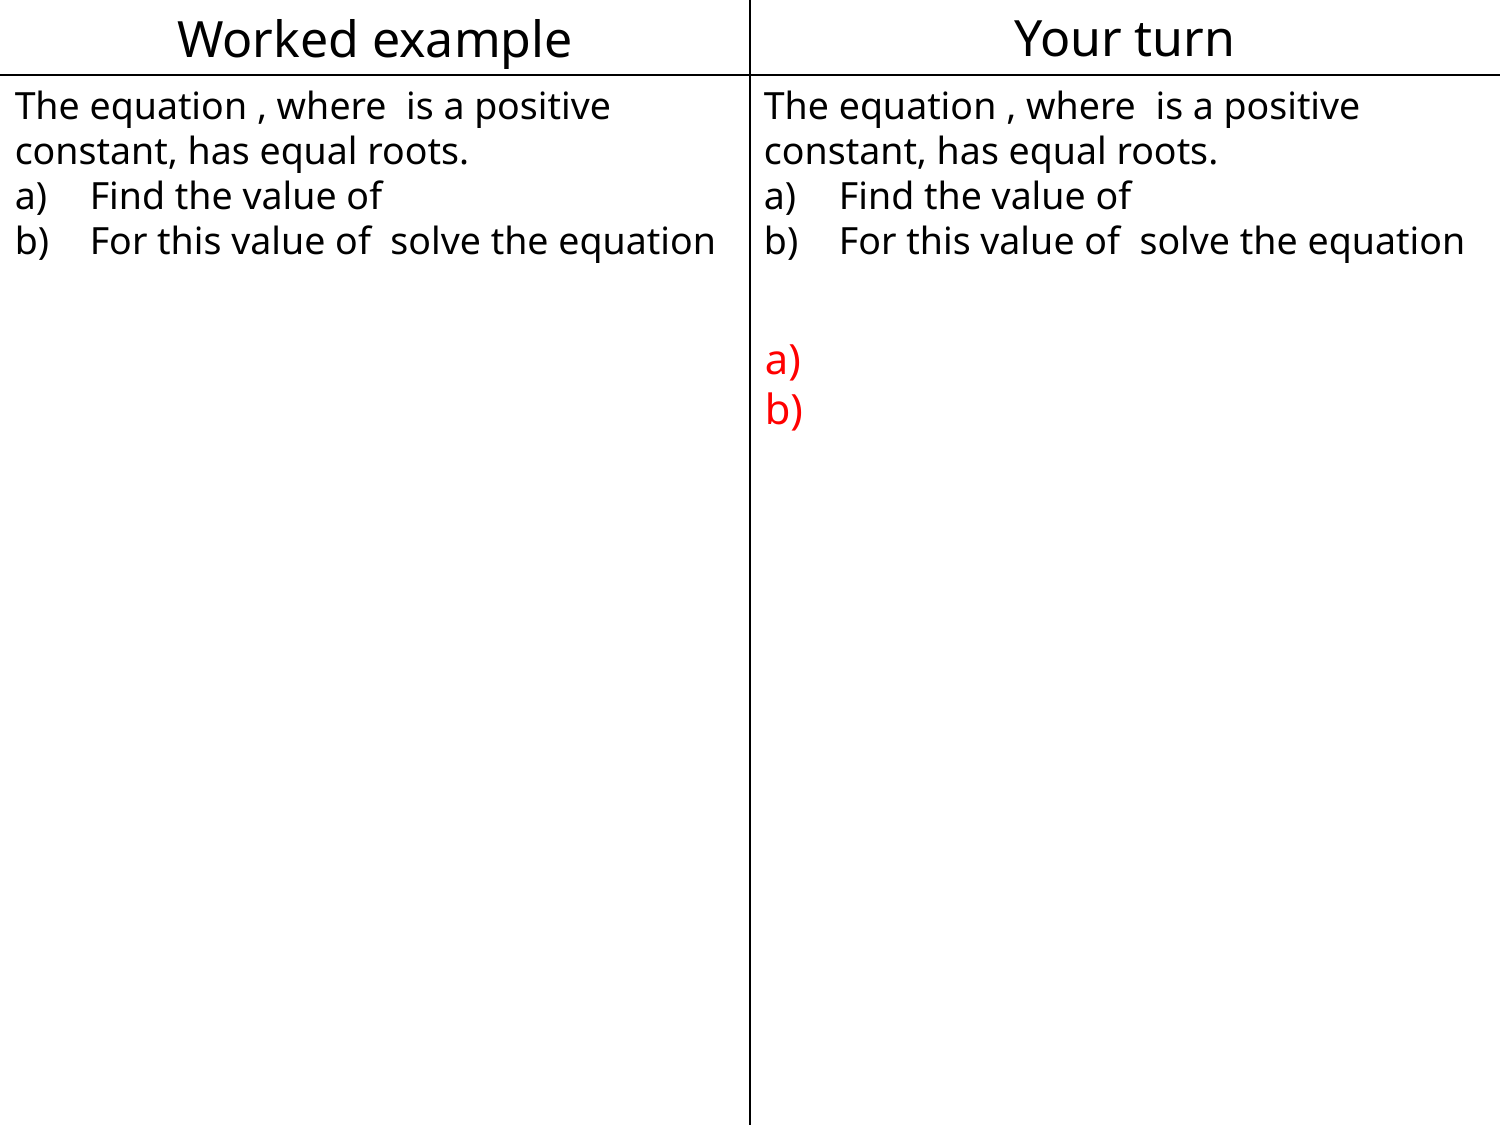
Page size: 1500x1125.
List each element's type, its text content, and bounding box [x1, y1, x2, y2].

text_box Your turn [751, 0, 1500, 74]
text_box Worked example [0, 0, 749, 74]
